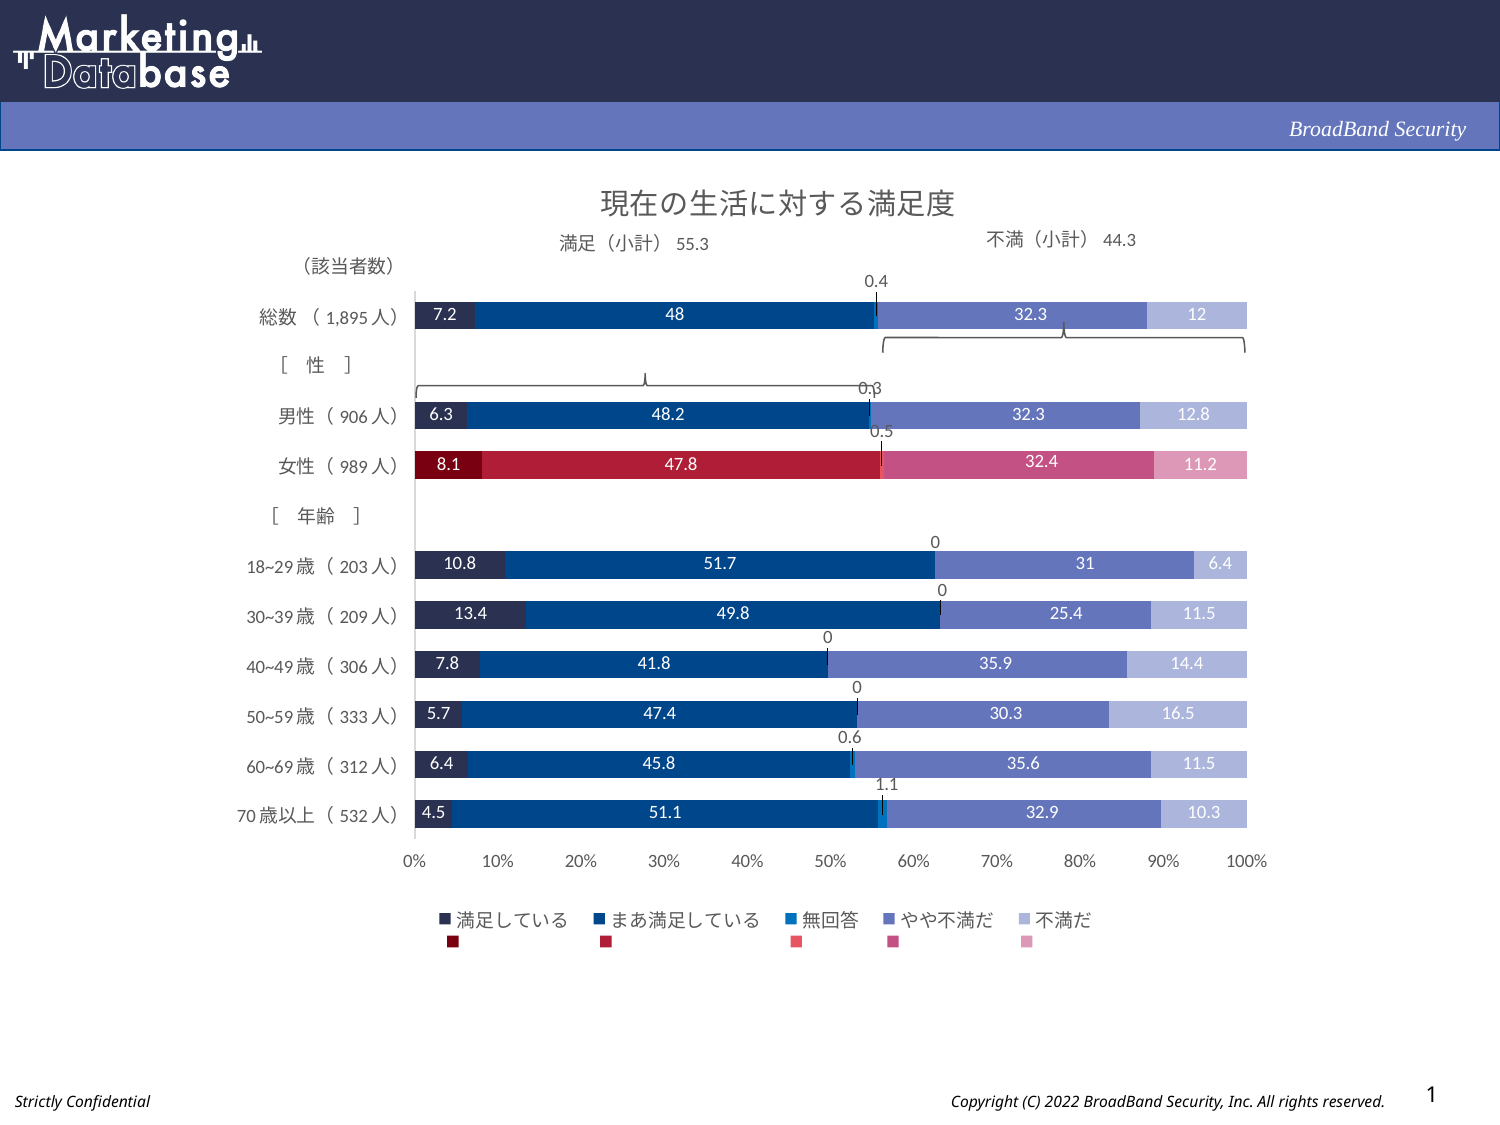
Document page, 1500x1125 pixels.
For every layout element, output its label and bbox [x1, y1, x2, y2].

picture [13, 14, 262, 89]
chart [204, 156, 1296, 969]
